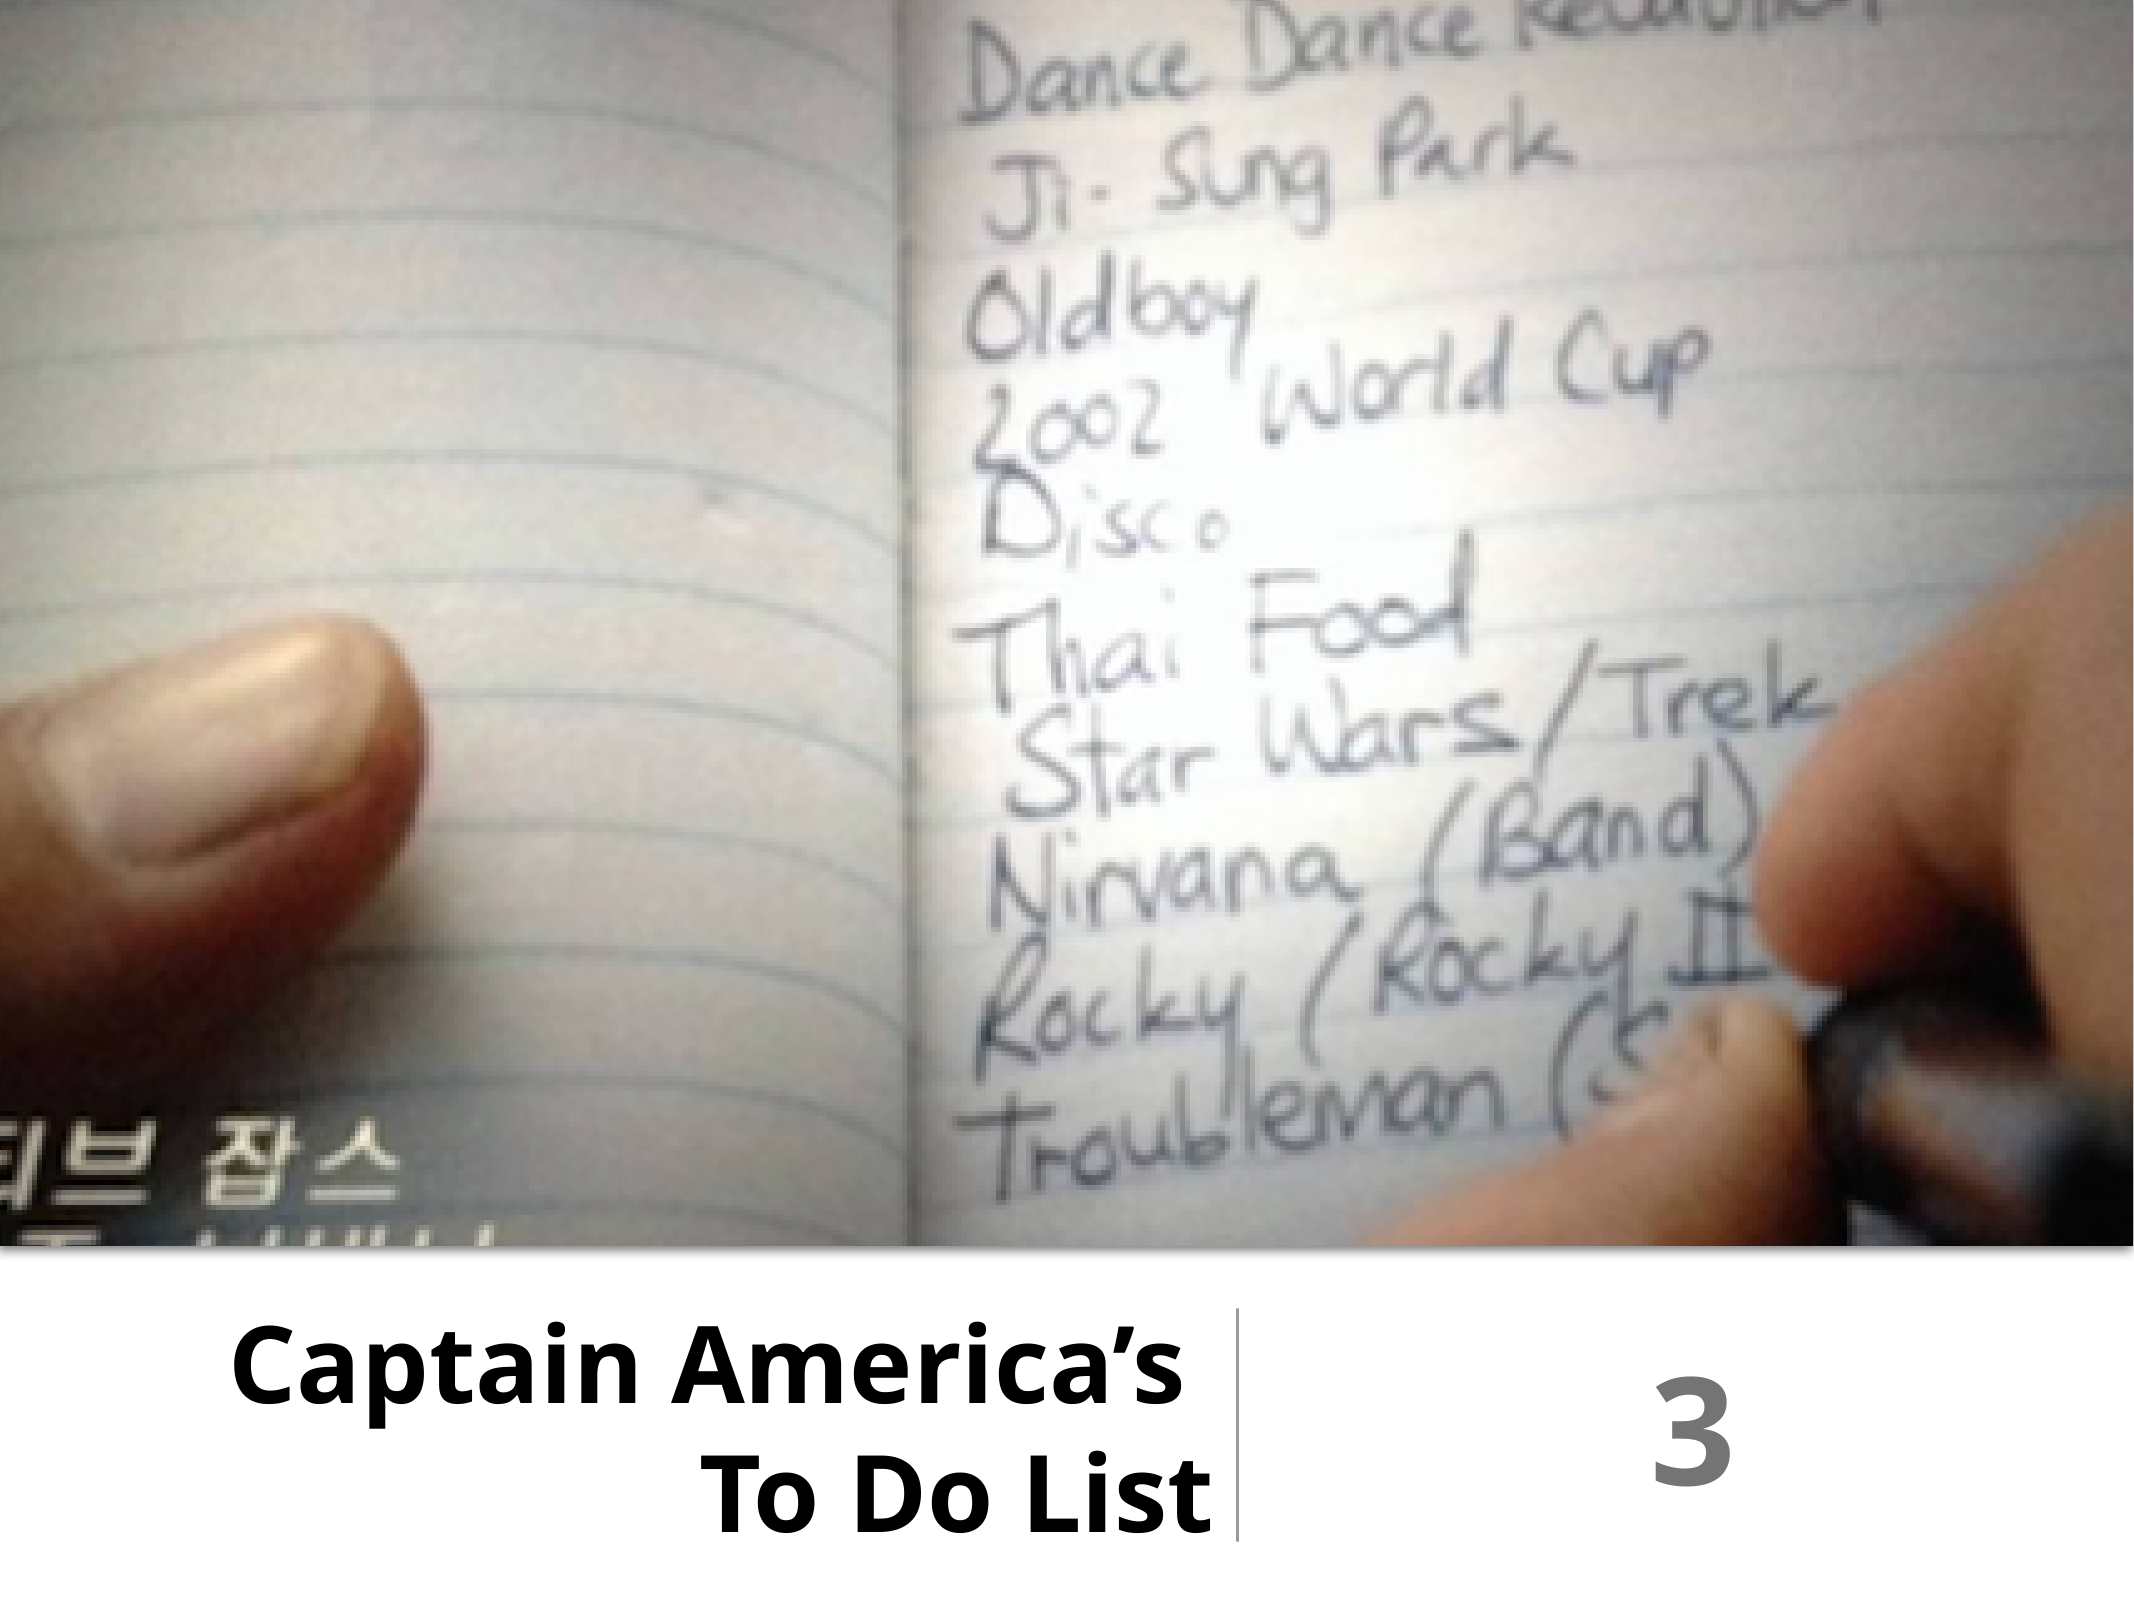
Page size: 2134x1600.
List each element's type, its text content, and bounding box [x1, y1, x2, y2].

title Captain America’s To Do List [39, 1284, 1224, 1566]
list 3 [1286, 1297, 2101, 1553]
picture [0, 0, 2134, 1246]
